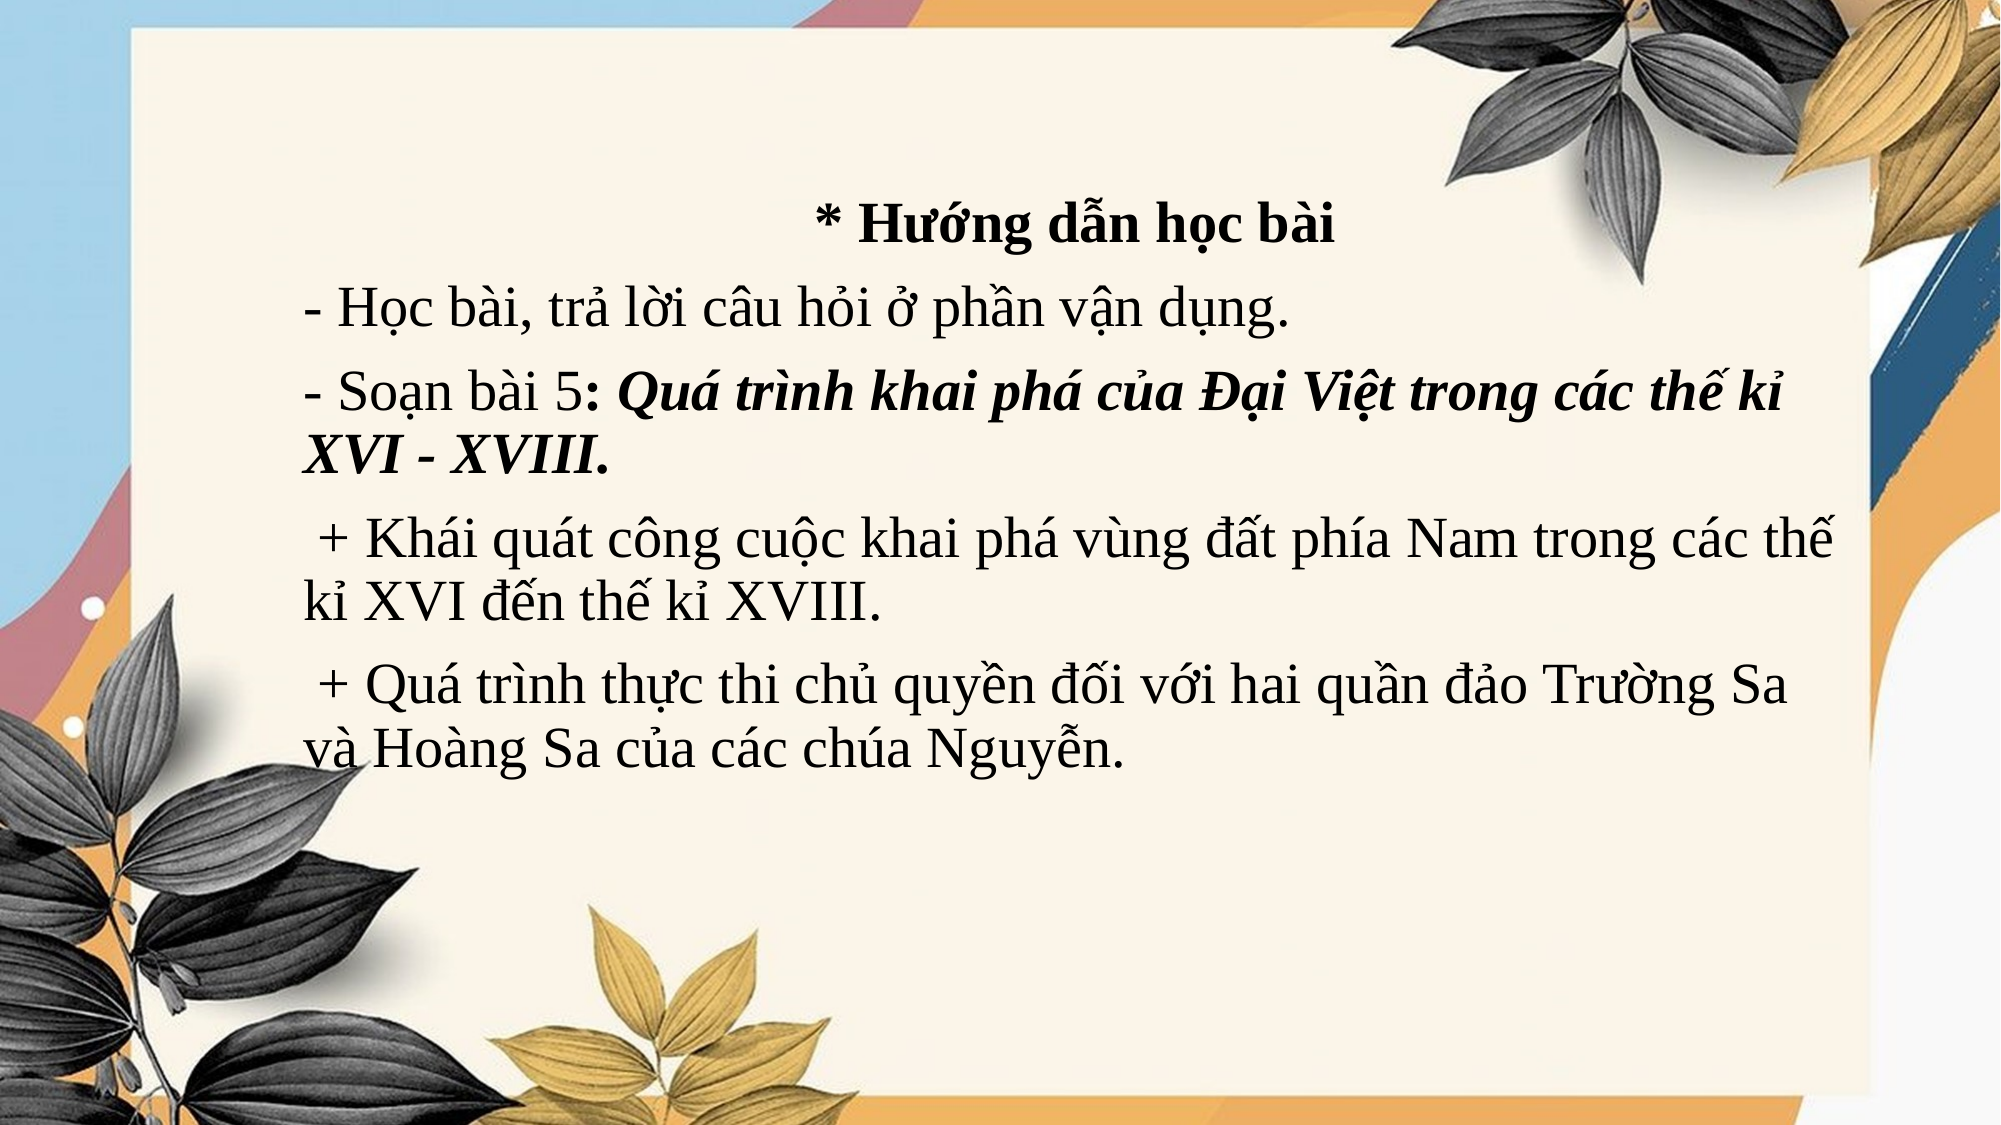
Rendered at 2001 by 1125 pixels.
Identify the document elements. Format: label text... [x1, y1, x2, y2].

list * Hướng dẫn học bài - Học bài, trả lời câu hỏi ở phần vận dụng. - Soạn bài 5: Quá trình khai phá của Đại Việt trong các thế kỉ XVI - XVIII. + Khái quát công cuộc khai phá vùng đất phía Nam trong các thế kỉ XVI đến thế kỉ XVIII. + Quá trình thực thi chủ quyền đối với hai quần đảo Trường Sa và Hoàng Sa của các chúa Nguyễn. [288, 185, 1863, 899]
picture [0, 0, 2001, 1125]
